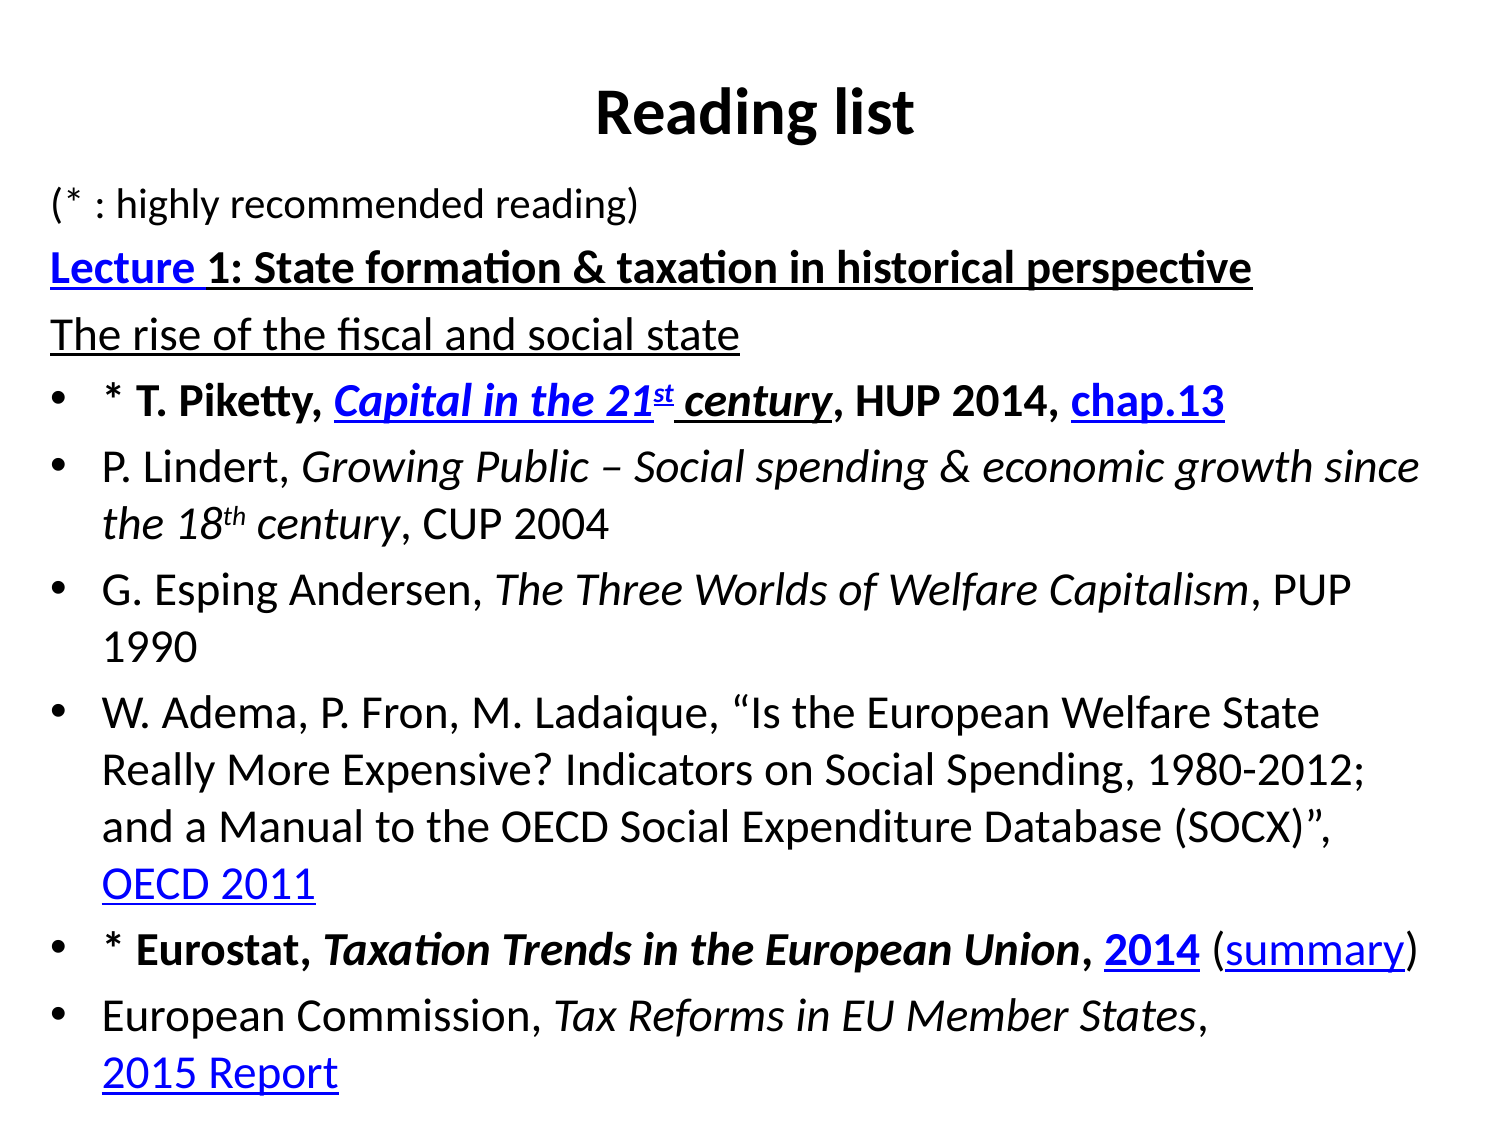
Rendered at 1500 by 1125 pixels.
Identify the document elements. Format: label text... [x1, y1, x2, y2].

list (* : highly recommended reading) Lecture 1: State formation & taxation in historical perspective The rise of the fiscal and social state * T. Piketty, Capital in the 21st century, HUP 2014, chap.13 P. Lindert, Growing Public – Social spending & economic growth since the 18th century, CUP 2004 G. Esping Andersen, The Three Worlds of Welfare Capitalism, PUP 1990 W. Adema, P. Fron, M. Ladaique, “Is the European Welfare State Really More Expensive? Indicators on Social Spending, 1980-2012; and a Manual to the OECD Social Expenditure Database (SOCX)”, OECD 2011 * Eurostat, Taxation Trends in the European Union, 2014 (summary) European Commission, Tax Reforms in EU Member States, 2015 Report [35, 168, 1459, 1106]
title Reading list [53, 19, 1459, 168]
